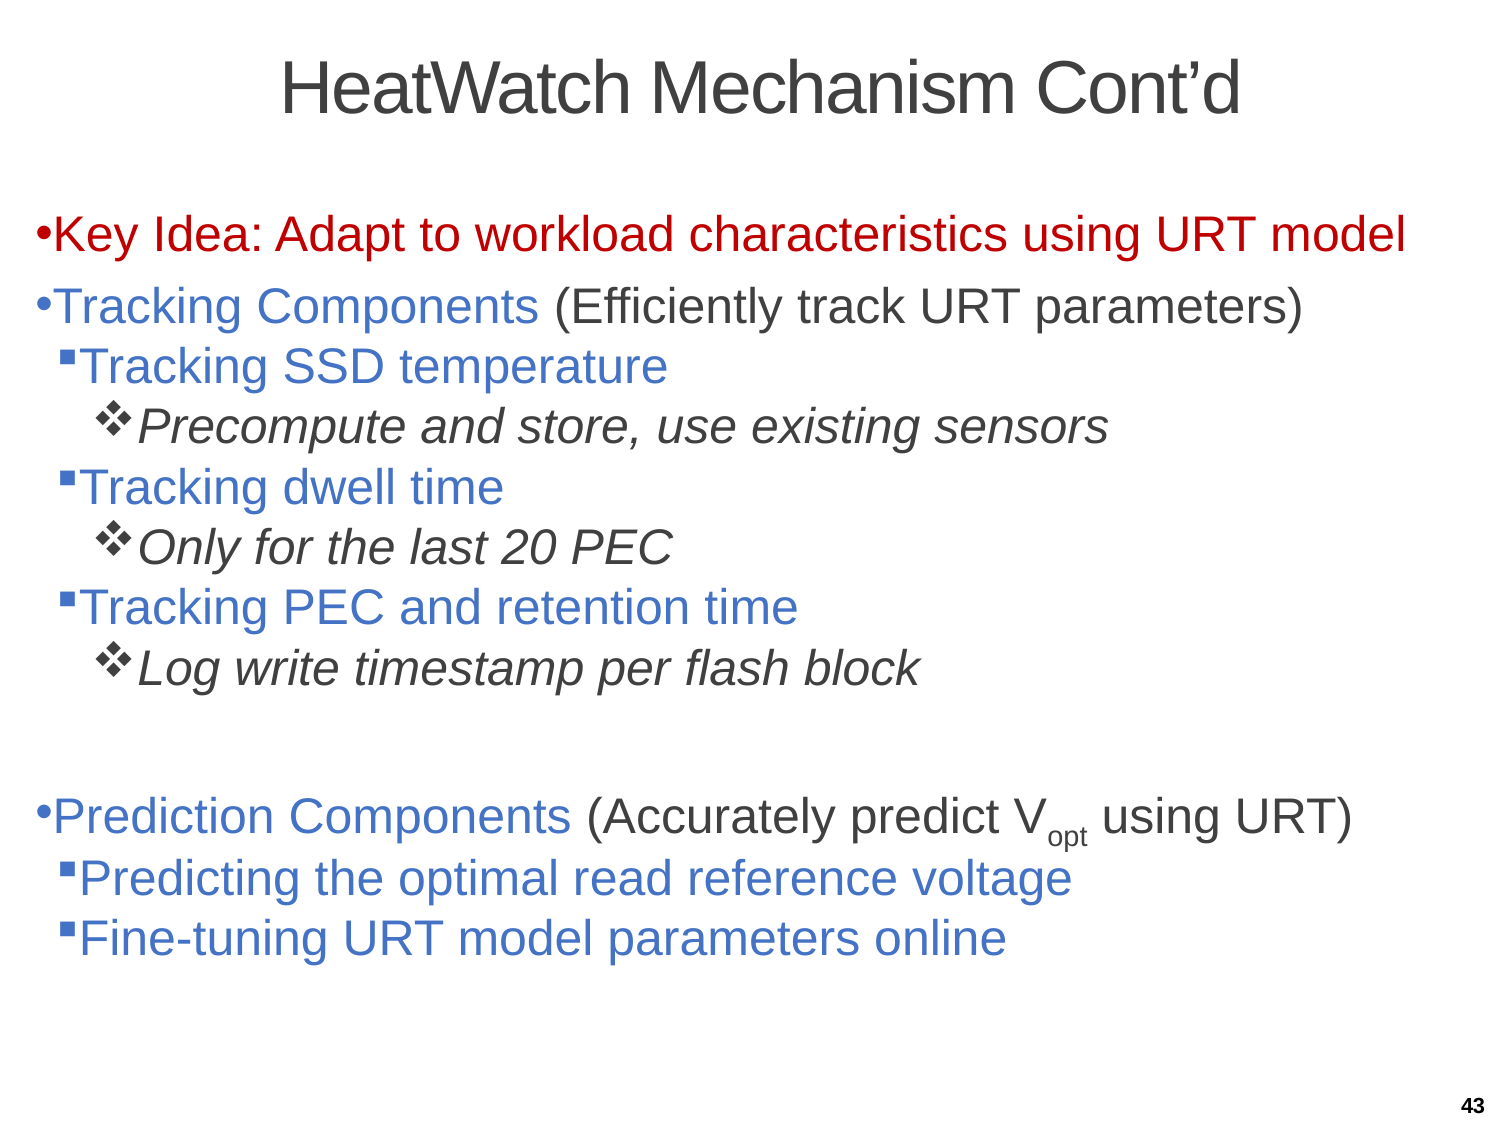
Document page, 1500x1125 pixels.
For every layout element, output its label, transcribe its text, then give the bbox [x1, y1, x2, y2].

list Key Idea: Adapt to workload characteristics using URT model Tracking Components (Efficiently track URT parameters) Tracking SSD temperature Precompute and store, use existing sensors Tracking dwell time Only for the last 20 PEC Tracking PEC and retention time Log write timestamp per flash block Prediction Components (Accurately predict Vopt using URT) Predicting the optimal read reference voltage Fine-tuning URT model parameters online [20, 203, 1480, 1061]
slide_number 43 [1343, 1068, 1500, 1125]
title HeatWatch Mechanism Cont’d [0, 0, 1500, 179]
